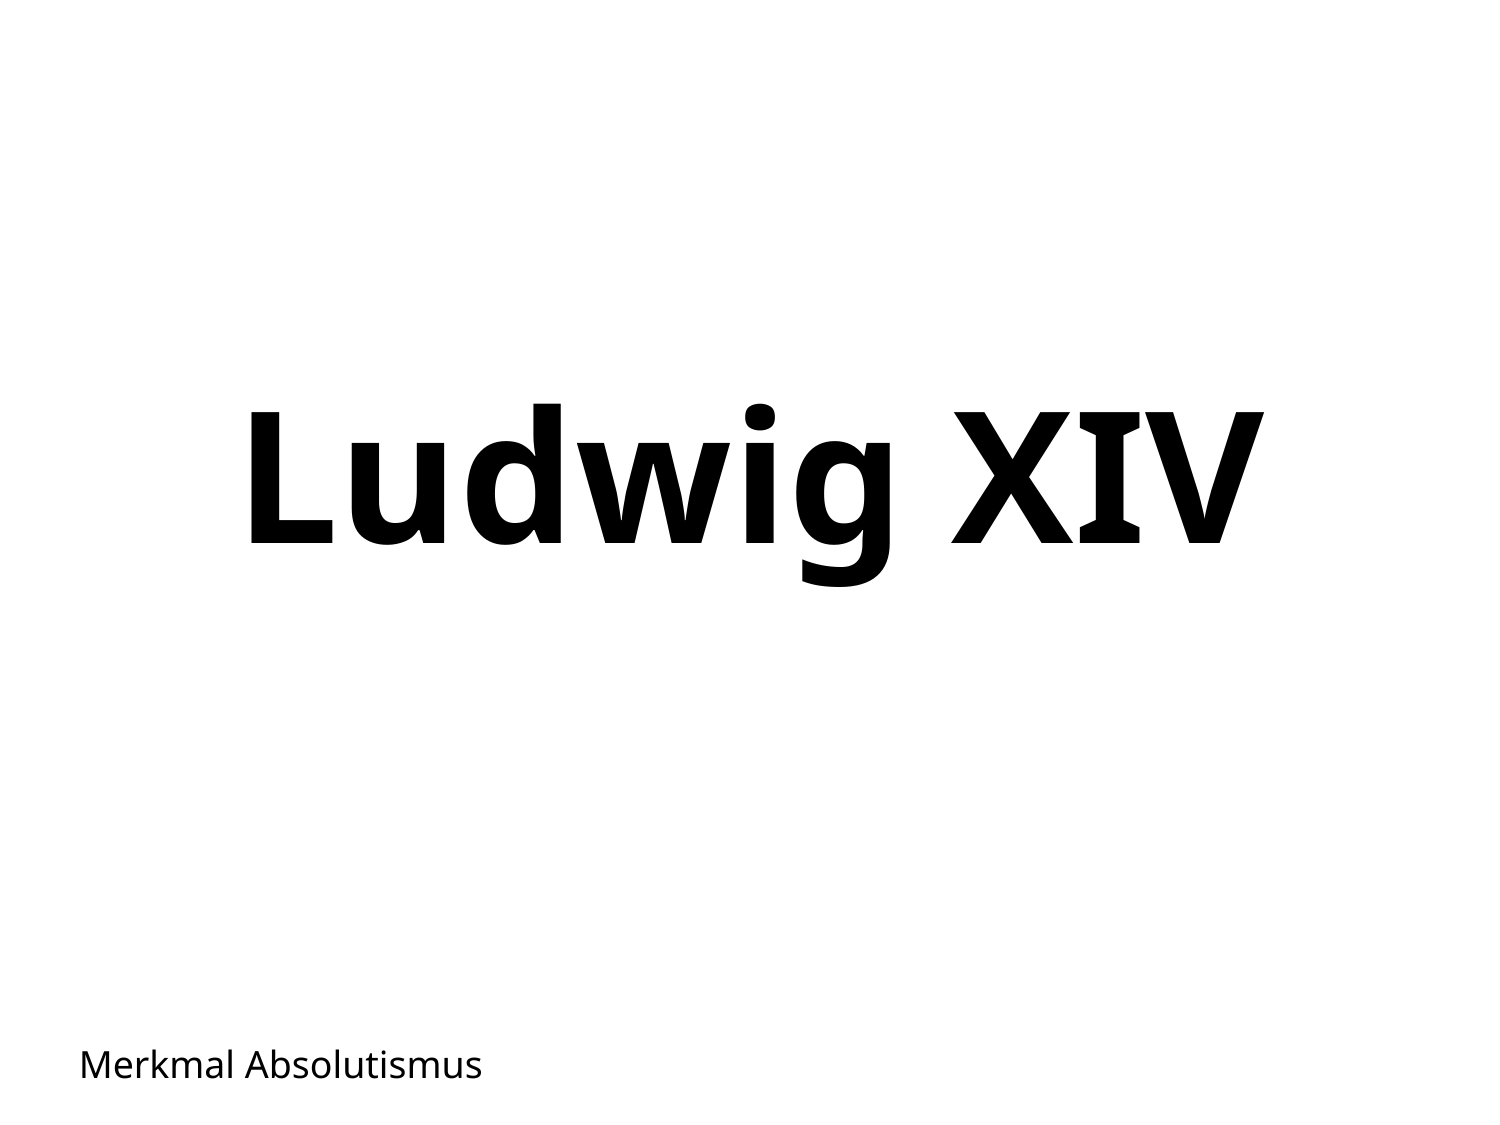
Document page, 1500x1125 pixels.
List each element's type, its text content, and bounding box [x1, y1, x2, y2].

text_box Merkmal Absolutismus [63, 1033, 993, 1094]
title Ludwig XIV [112, 349, 1388, 591]
